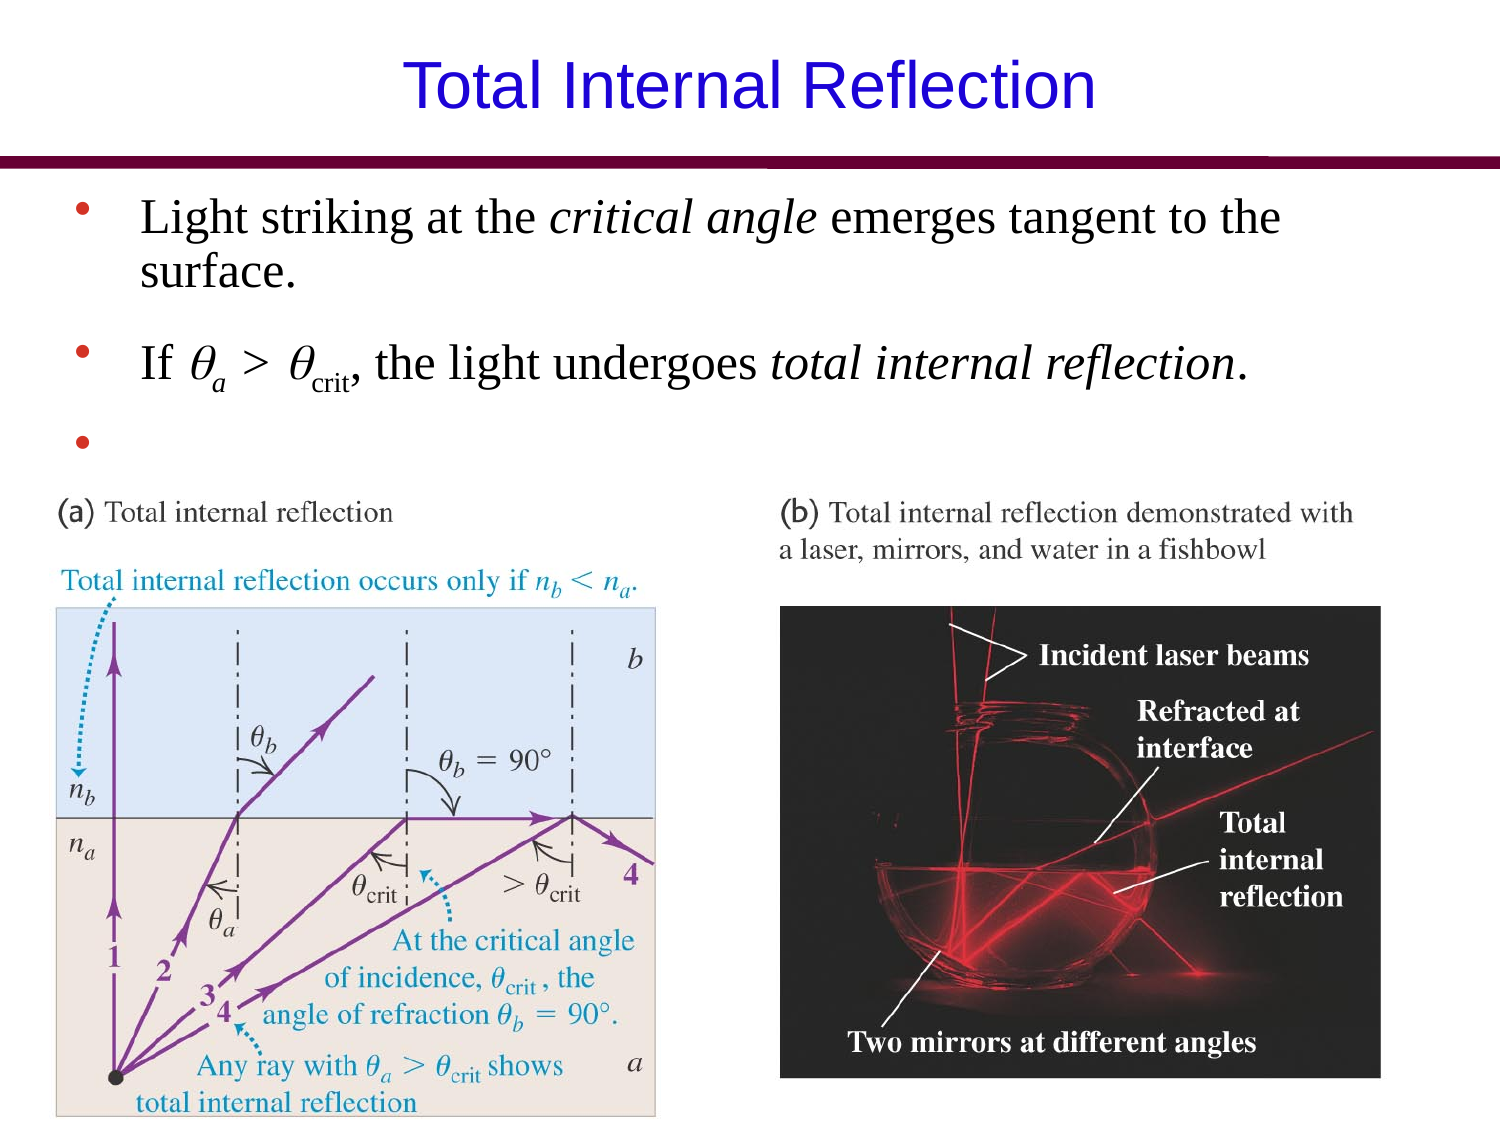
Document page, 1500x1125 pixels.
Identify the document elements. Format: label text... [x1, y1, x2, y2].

title Total Internal Reflection [55, 18, 1445, 130]
picture [48, 491, 1388, 1121]
